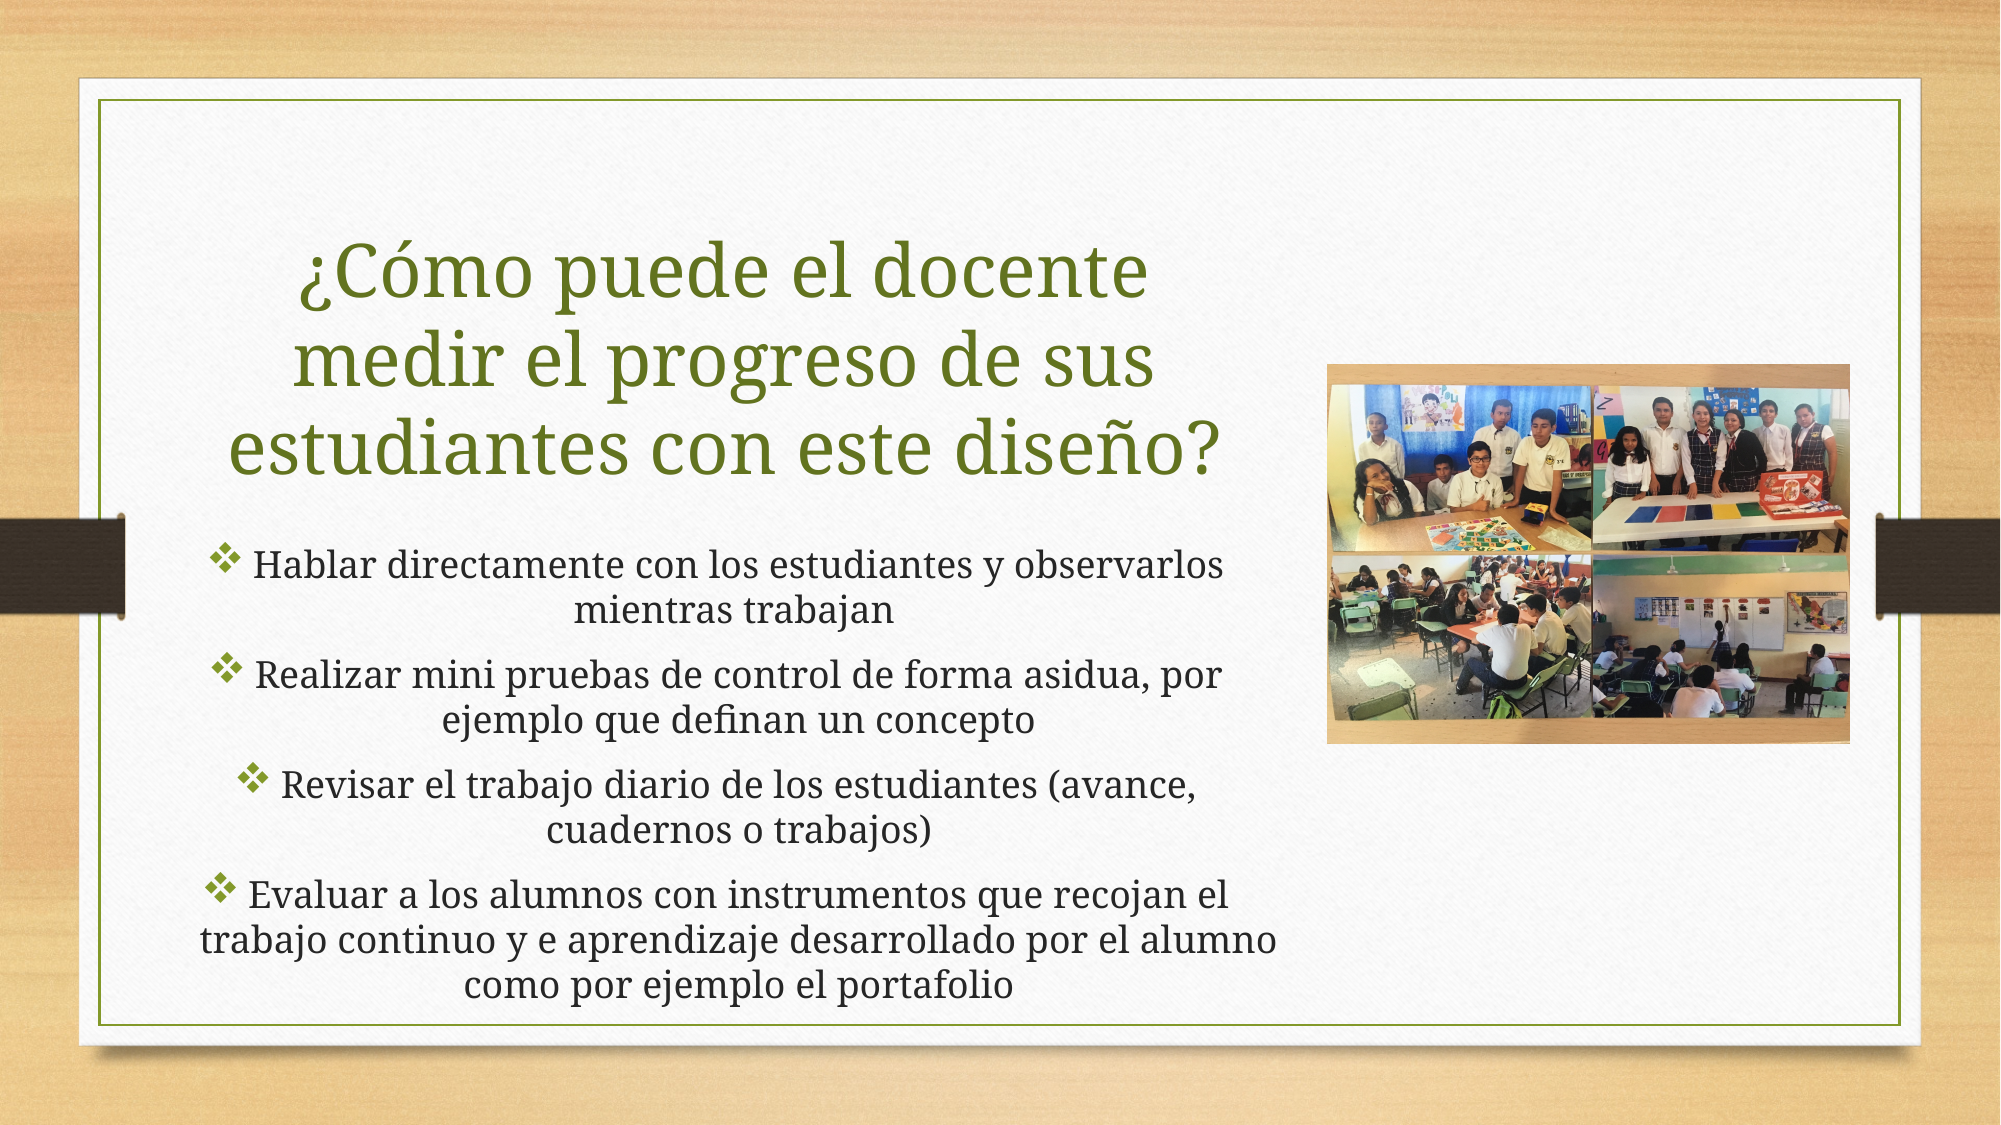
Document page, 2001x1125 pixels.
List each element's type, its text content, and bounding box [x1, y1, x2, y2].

picture [0, 0, 2001, 1125]
list Hablar directamente con los estudiantes y observarlos mientras trabajan Realizar mini pruebas de control de forma asidua, por ejemplo que definan un concepto Revisar el trabajo diario de los estudiantes (avance, cuadernos o trabajos) Evaluar a los alumnos con instrumentos que recojan el trabajo continuo y e aprendizaje desarrollado por el alumno como por ejemplo el portafolio [124, 533, 1308, 1018]
title ¿Cómo puede el docente medir el progreso de sus estudiantes con este diseño? [212, 126, 1237, 498]
